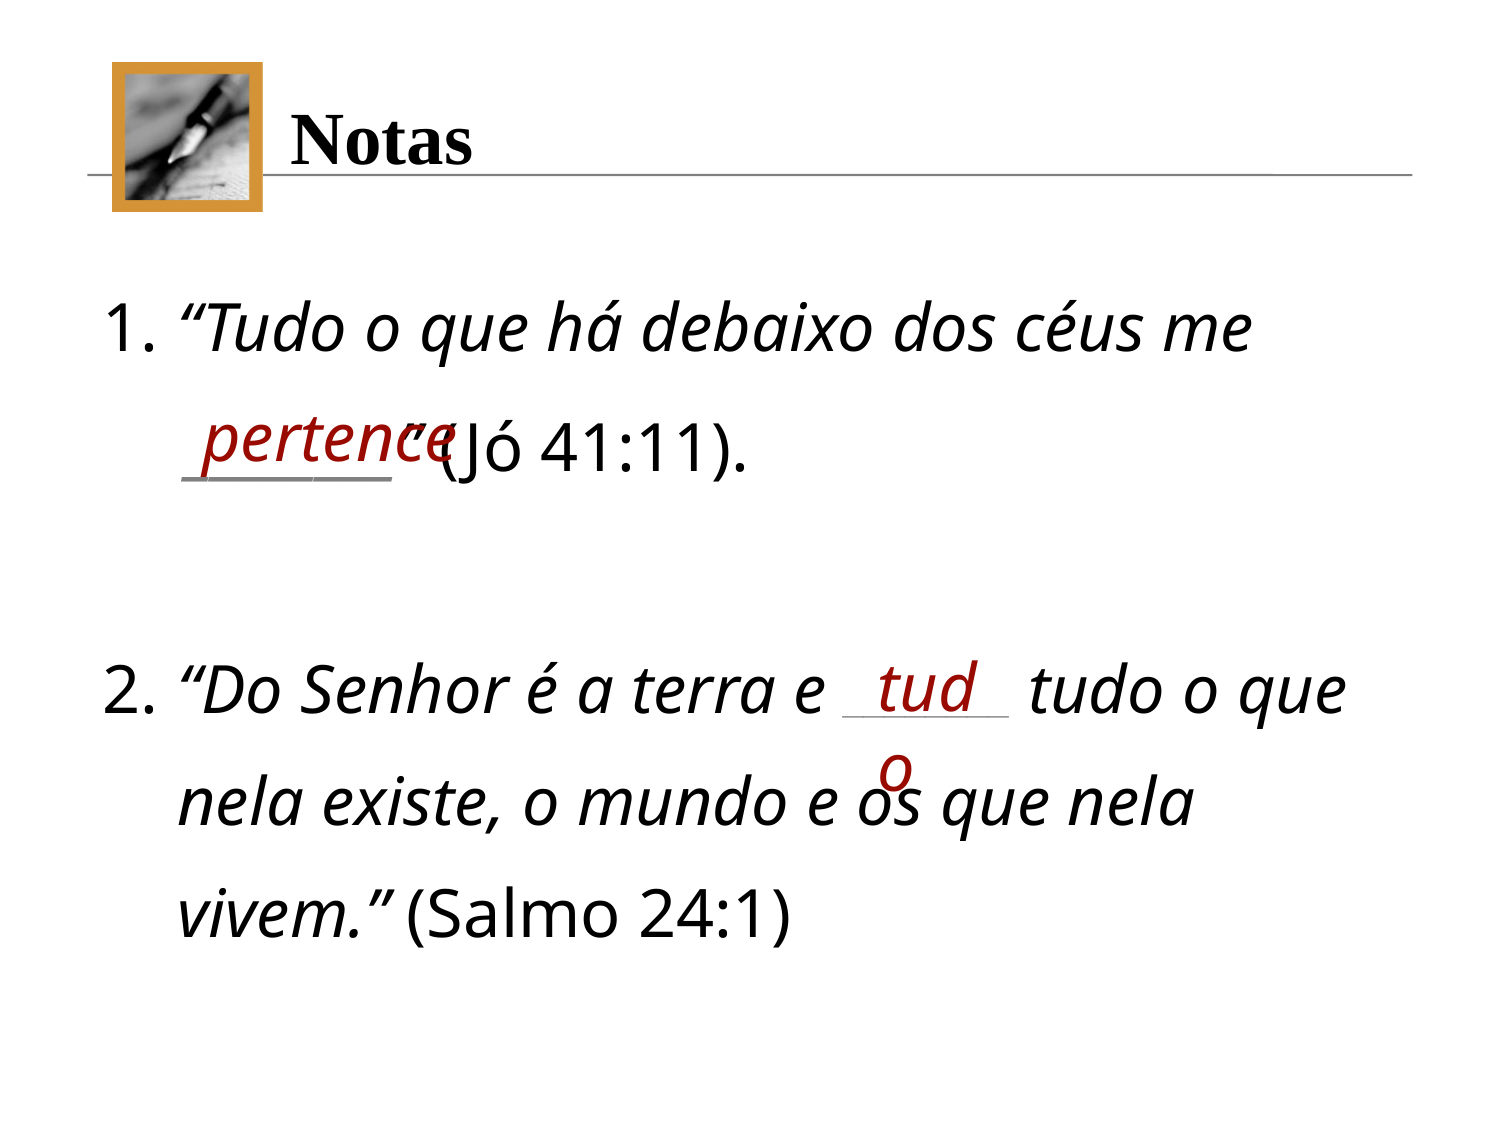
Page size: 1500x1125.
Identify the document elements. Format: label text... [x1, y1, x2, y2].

text_box Notas [275, 82, 489, 174]
text_box 1. “Tudo o que há debaixo dos céus me ________” (Jó 41:11). [87, 237, 1413, 493]
text_box pertence [187, 387, 500, 483]
picture [112, 62, 263, 212]
text_box tudo [862, 637, 1026, 813]
text_box Notas [275, 175, 489, 187]
text_box 2. “Do Senhor é a terra e ________ tudo o que nela existe, o mundo e os que nela vivem.” (Salmo 24:1) [87, 607, 1413, 958]
